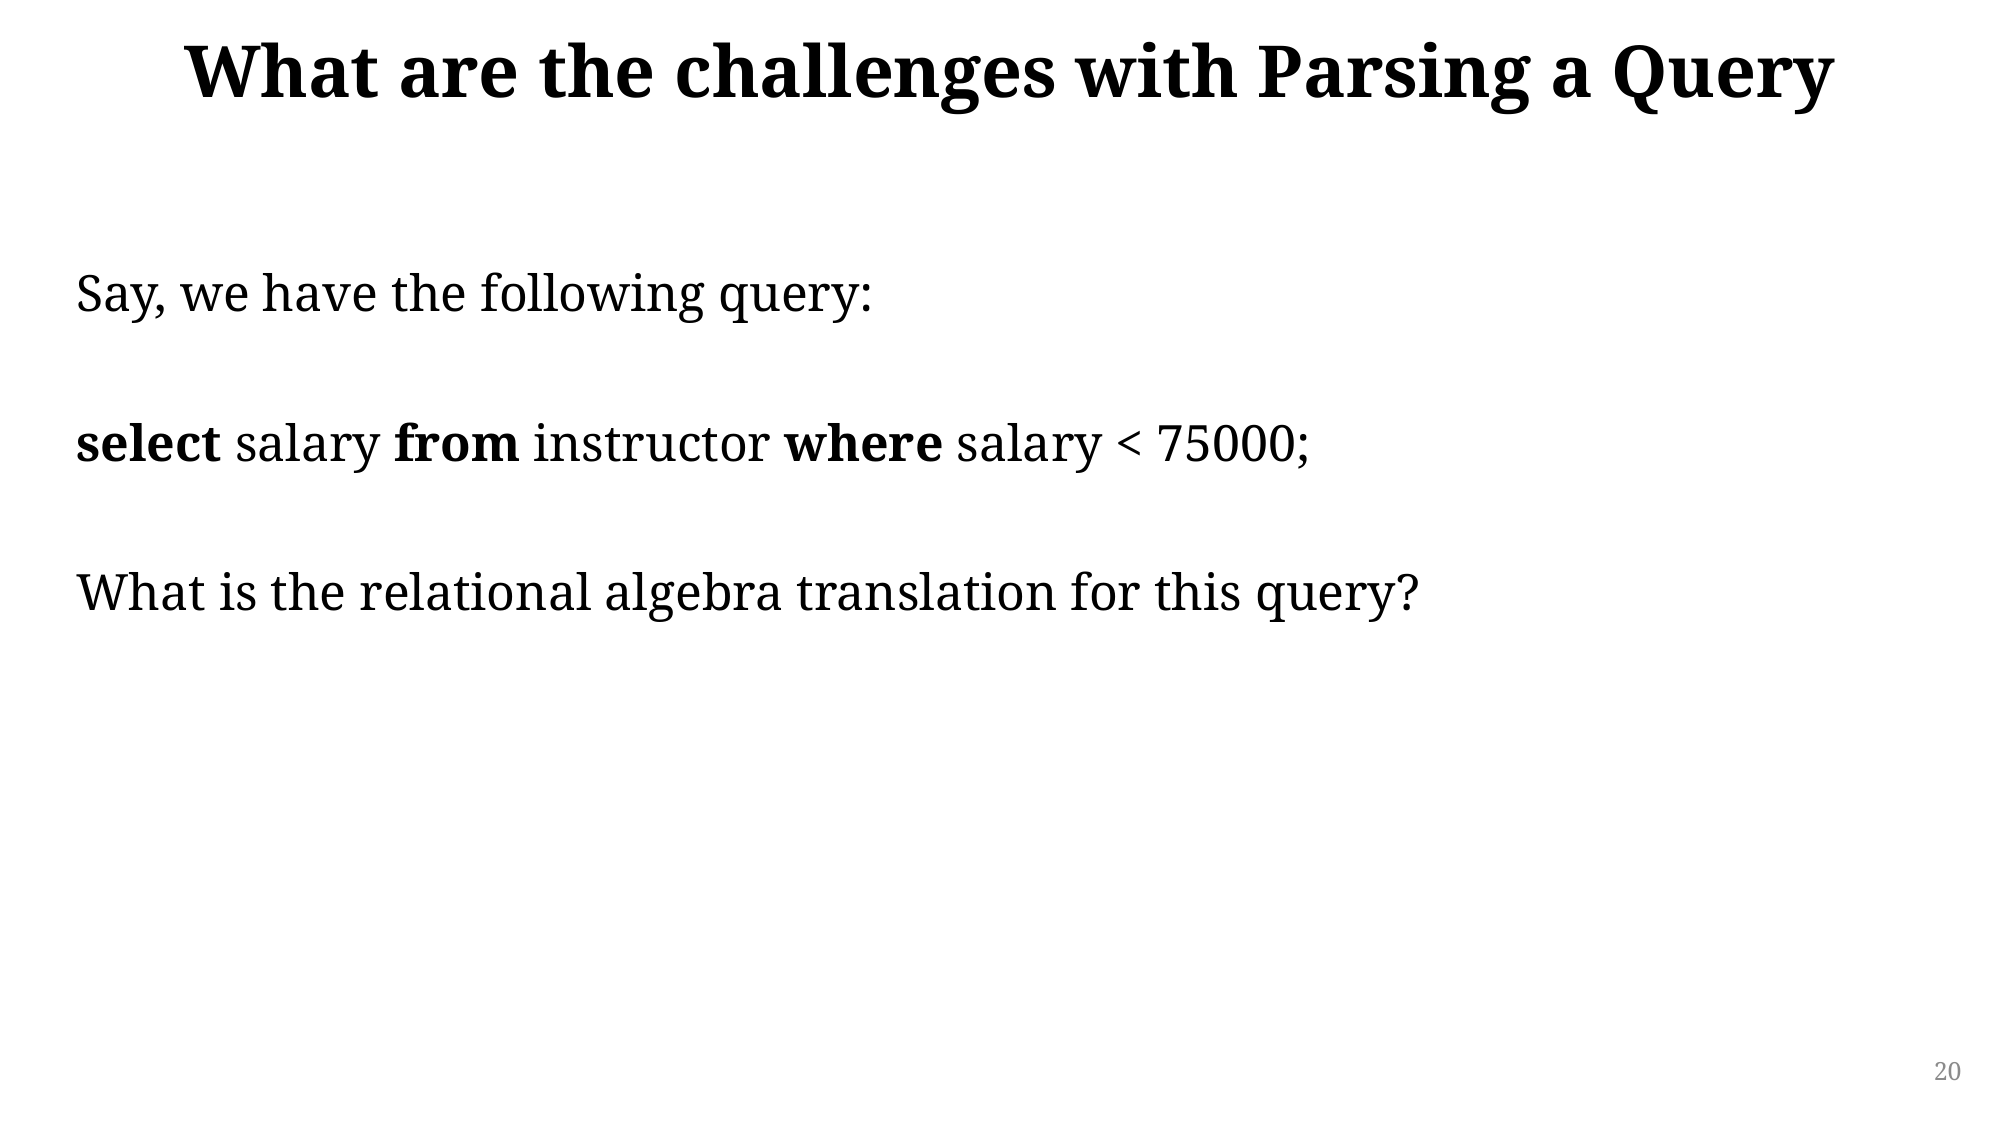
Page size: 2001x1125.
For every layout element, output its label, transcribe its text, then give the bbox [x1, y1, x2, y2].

list Say, we have the following query: select salary from instructor where salary < 75000; What is the relational algebra translation for this query? [61, 260, 2000, 1103]
slide_number 20 [1526, 1042, 1977, 1103]
title What are the challenges with Parsing a Query [81, 0, 1937, 149]
